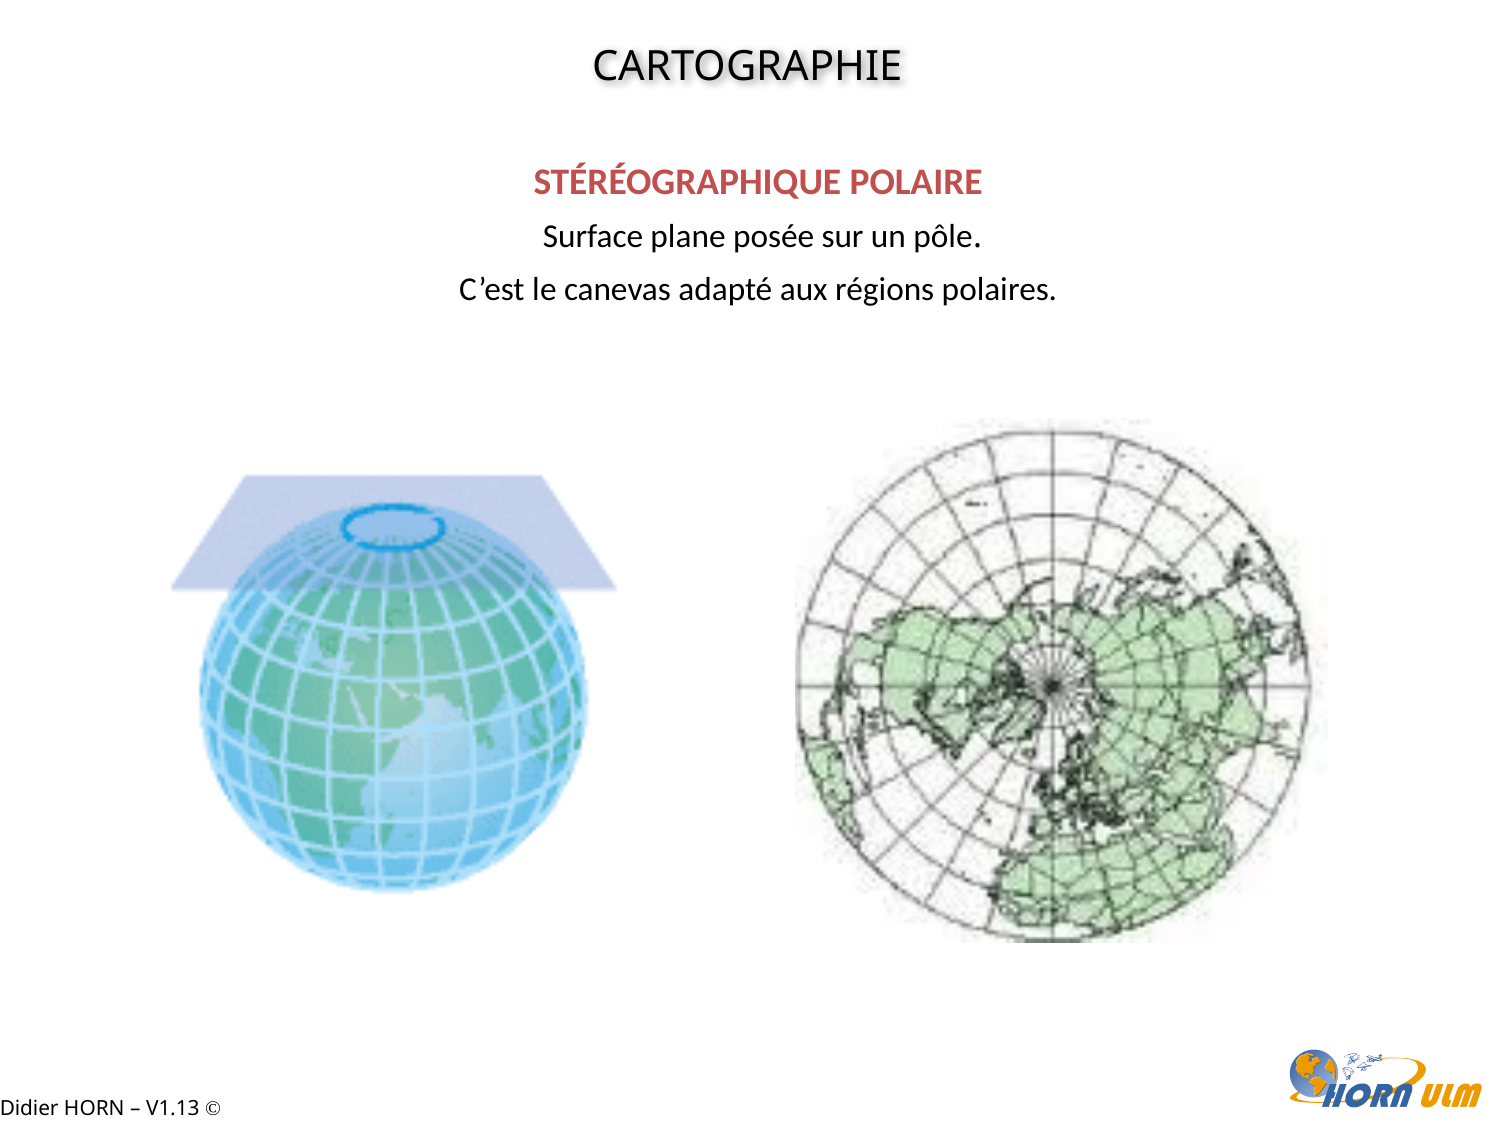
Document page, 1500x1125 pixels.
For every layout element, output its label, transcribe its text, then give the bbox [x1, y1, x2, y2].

text_box stéréographique polaire Surface plane posée sur un pôle. C’est le canevas adapté aux régions polaires. [97, 149, 1428, 315]
picture [131, 445, 621, 923]
text_box CARTOGRAPHIE [0, 27, 1498, 100]
picture [1275, 1036, 1500, 1125]
picture [795, 417, 1328, 944]
